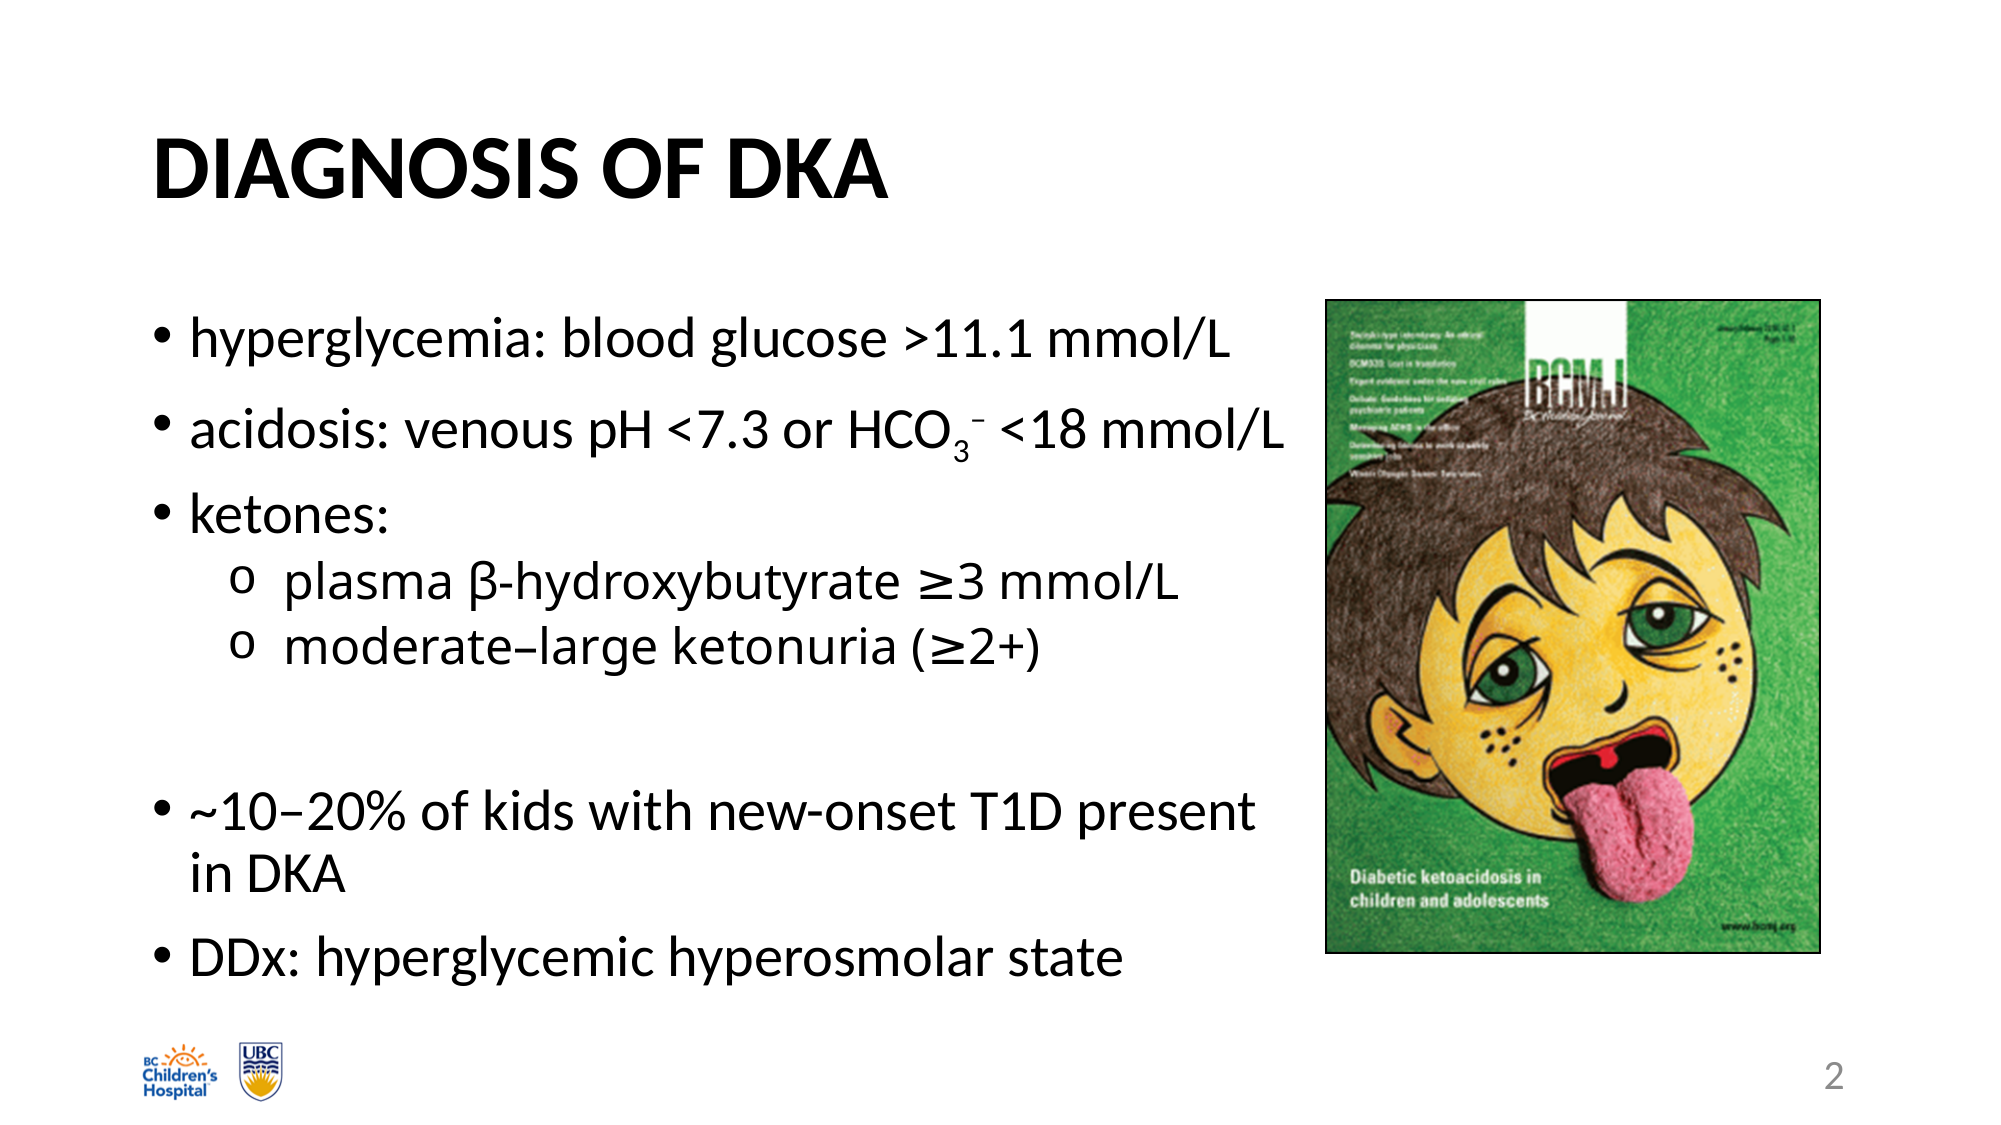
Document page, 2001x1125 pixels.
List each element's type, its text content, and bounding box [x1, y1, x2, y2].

slide_number 2 [1740, 1042, 1860, 1103]
title DIAGNOSIS OF DKA [137, 59, 1863, 278]
picture [138, 1042, 283, 1102]
picture [1324, 299, 1821, 954]
list hyperglycemia: blood glucose >11.1 mmol/L acidosis: venous pH <7.3 or HCO3– <18 mmol/L ketones: plasma β-hydroxybutyrate ≥3 mmol/L moderate–large ketonuria (≥2+) ~10–20% of kids with new-onset T1D present in DKA DDx: hyperglycemic hyperosmolar state [137, 299, 1863, 1014]
